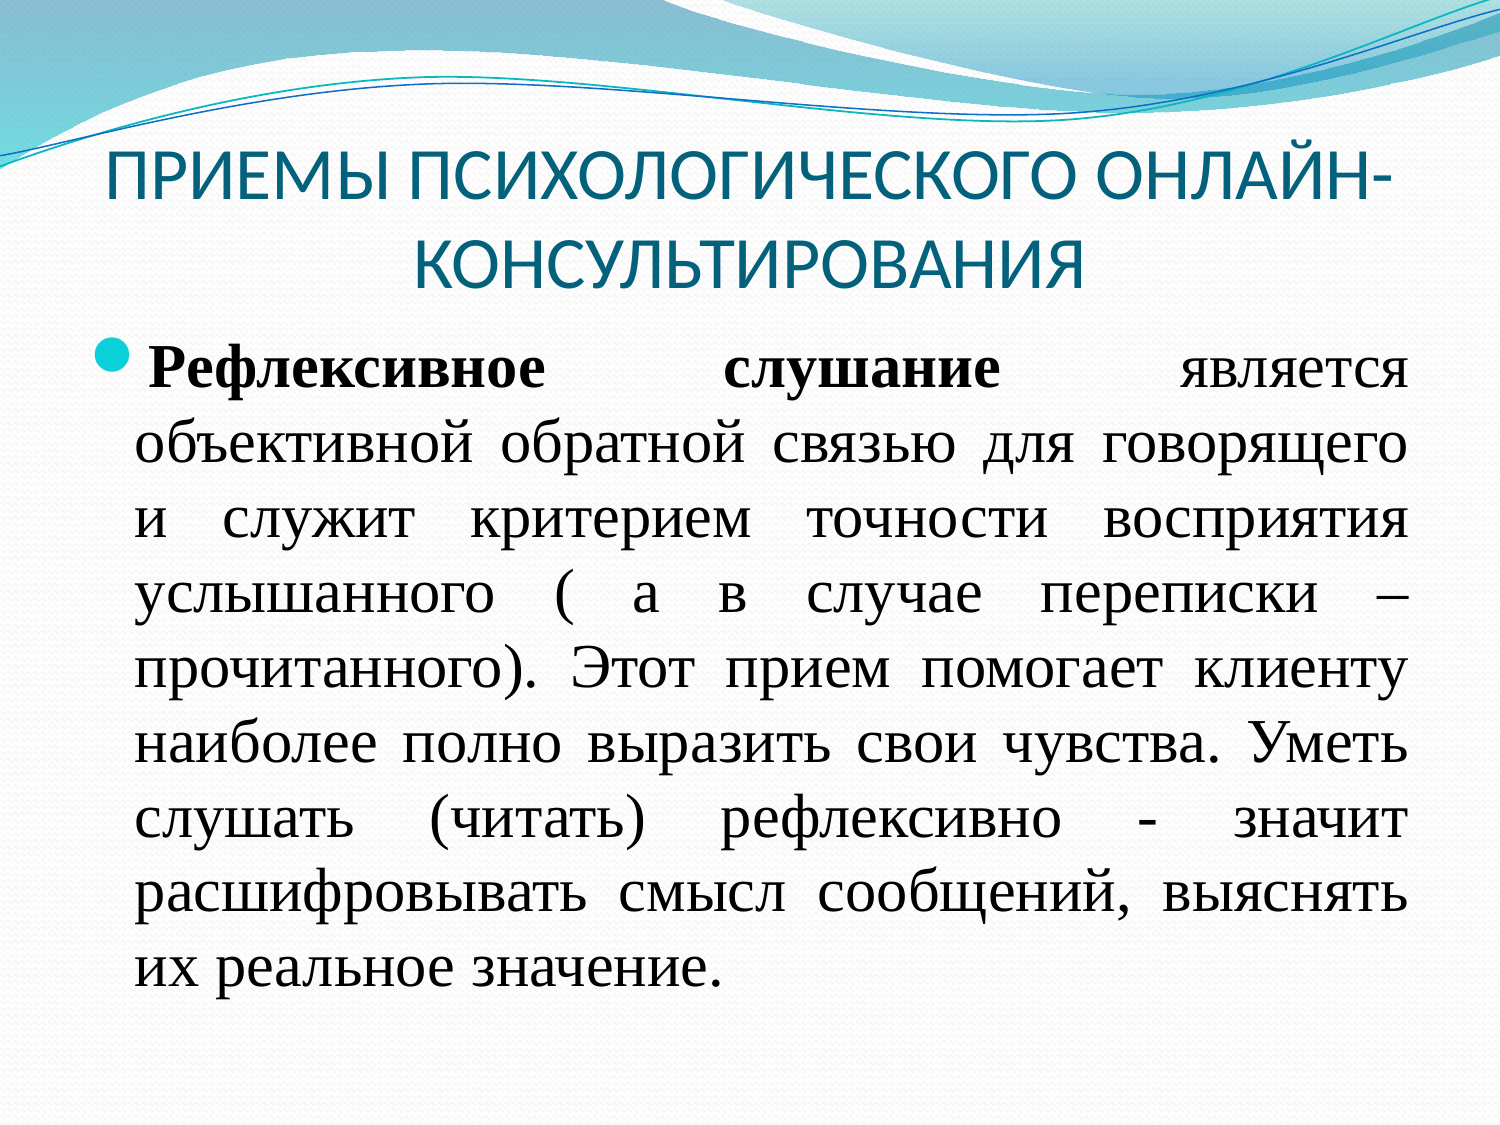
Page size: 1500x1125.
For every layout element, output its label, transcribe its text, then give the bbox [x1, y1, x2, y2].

title ПРИЕМЫ ПСИХОЛОГИЧЕСКОГО ОНЛАЙН-КОНСУЛЬТИРОВАНИЯ [75, 115, 1425, 303]
list Рефлексивное слушание является объективной обратной связью для говорящего и служит критерием точности восприятия услышанного ( а в случае переписки – прочитанного). Этот прием помогает клиенту наиболее полно выразить свои чувства. Уметь слушать (читать) рефлексивно - значит расшифровывать смысл сообщений, выяснять их реальное значение. [75, 317, 1425, 1038]
